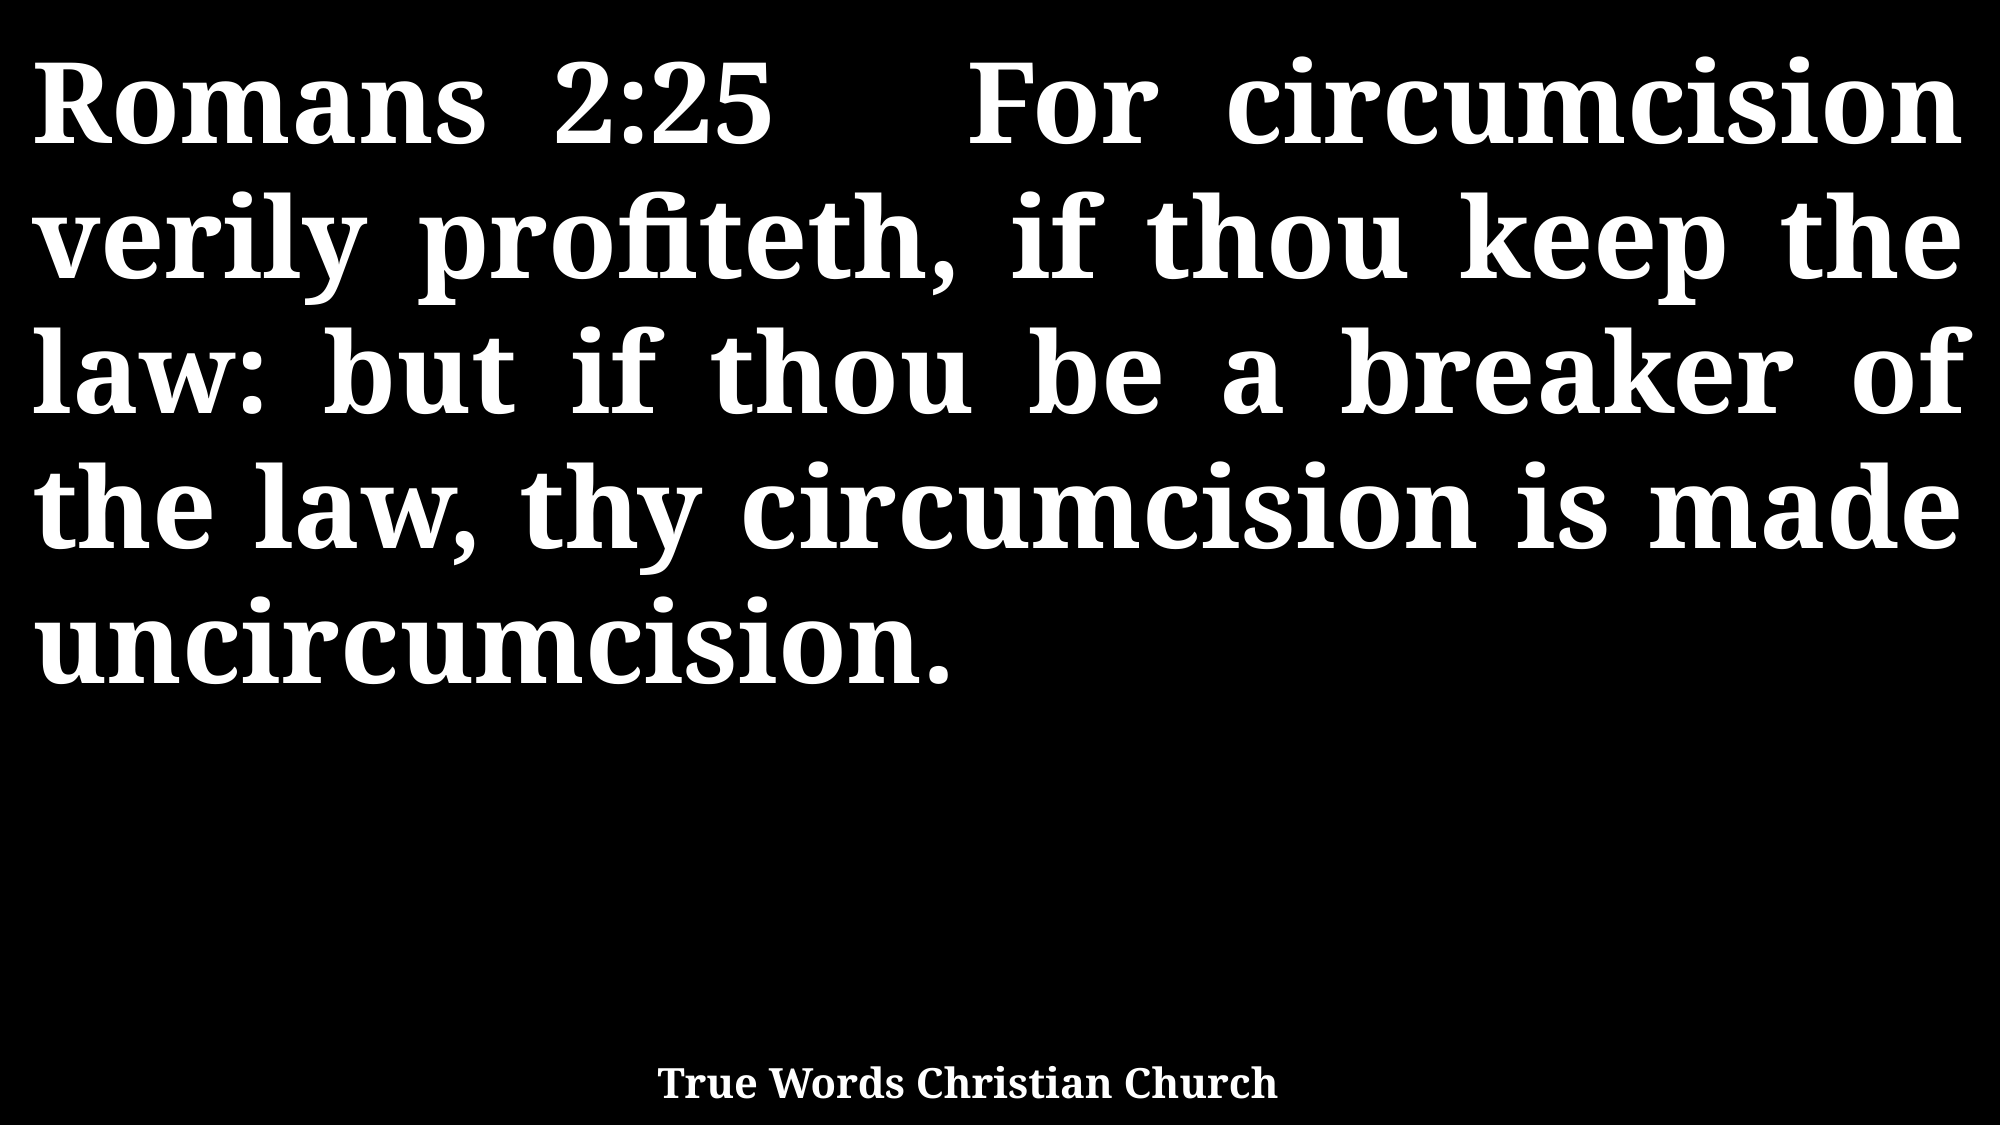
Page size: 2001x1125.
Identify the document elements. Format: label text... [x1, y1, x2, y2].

text_box Romans 2:25 For circumcision verily profiteth, if thou keep the law: but if thou be a breaker of the law, thy circumcision is made uncircumcision. [17, 24, 1980, 714]
text_box True Words Christian Church [642, 1049, 1294, 1114]
